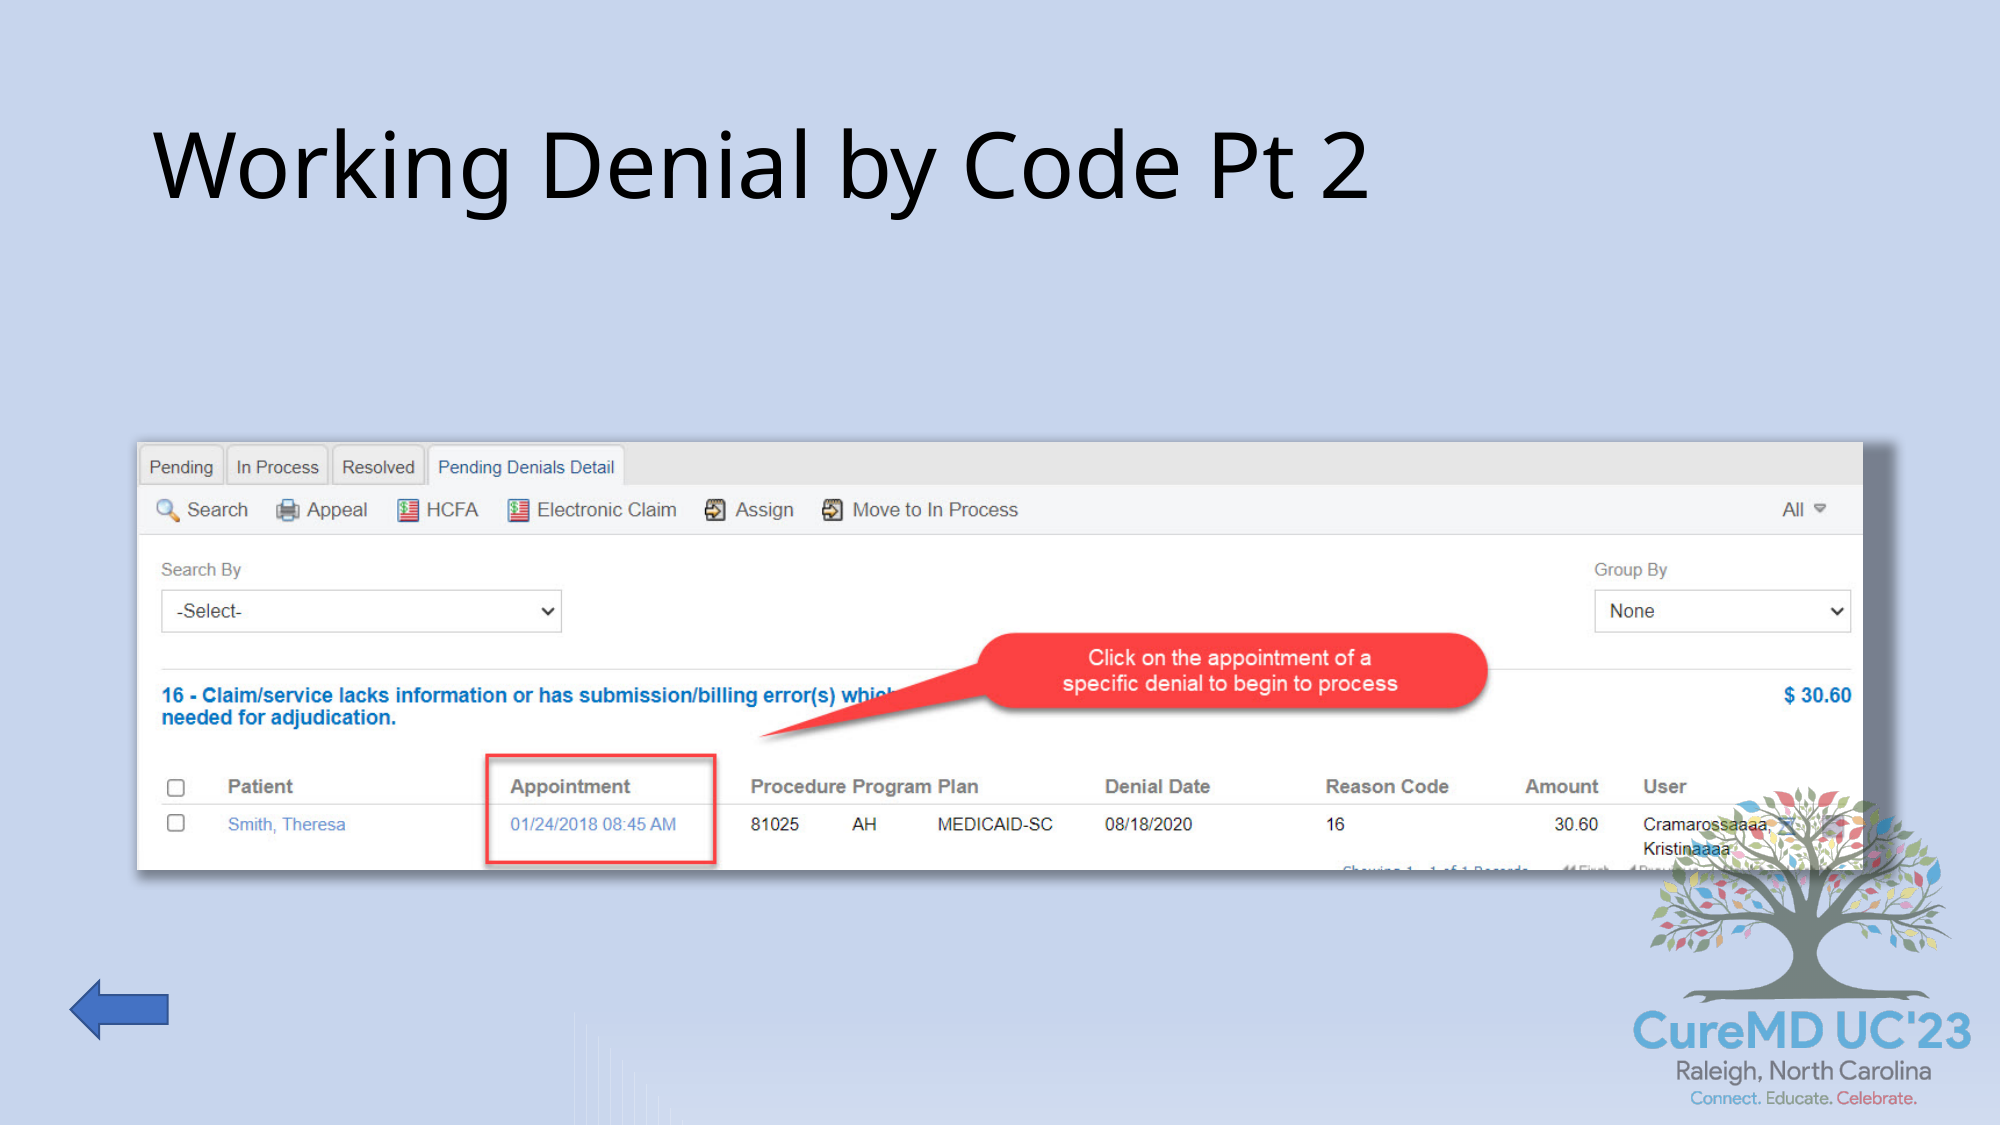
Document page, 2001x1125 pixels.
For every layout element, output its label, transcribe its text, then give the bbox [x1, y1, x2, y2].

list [137, 442, 1863, 870]
text_box [69, 978, 169, 1041]
picture [1585, 731, 2000, 1125]
title Working Denial by Code Pt 2 [137, 59, 1863, 278]
